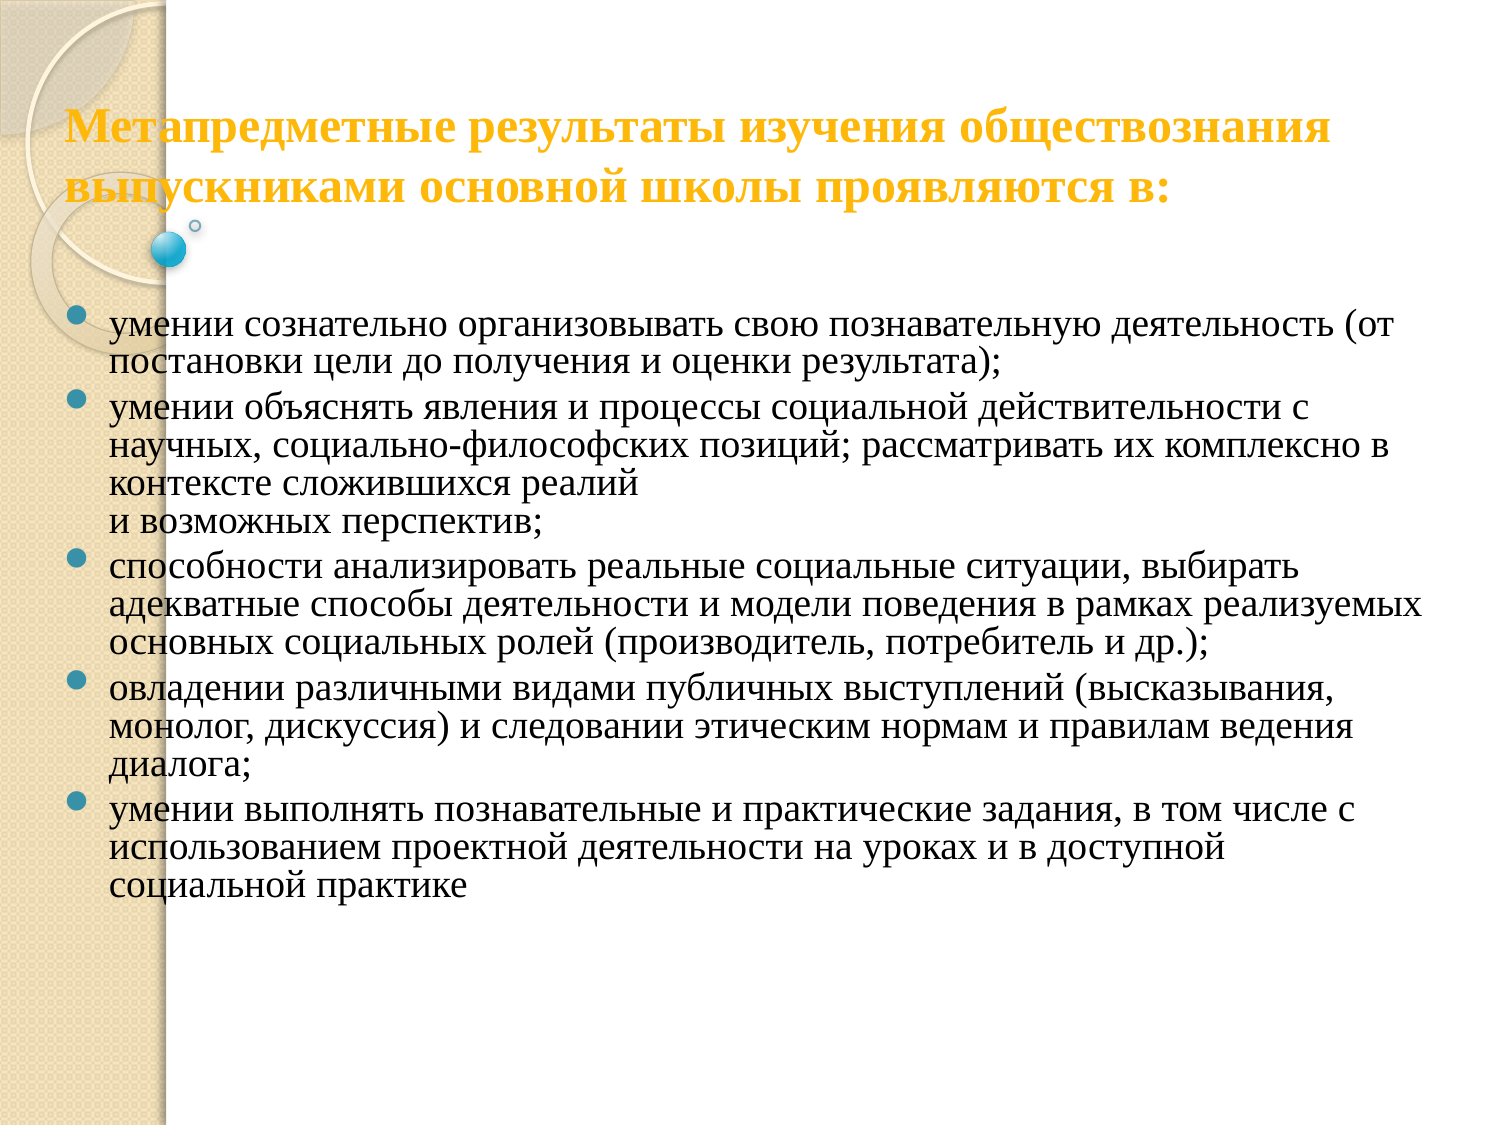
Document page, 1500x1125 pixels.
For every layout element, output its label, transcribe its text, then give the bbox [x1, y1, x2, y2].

subtitle умении сознательно организовывать свою познавательную деятельность (от постановки цели до получения и оценки результата); умении объяснять явления и процессы социальной действительности с научных, социально-философских позиций; рассматривать их комплексно в контексте сложившихся реалий и возможных перспектив; способности анализировать реальные социальные ситуации, выбирать адекватные способы деятельности и модели поведения в рамках реализуемых основных социальных ролей (производитель, потребитель и др.); овладении различными видами публичных выступлений (высказывания, монолог, дискуссия) и следовании этическим нормам и правилам ведения диалога; умении выполнять познавательные и практические задания, в том числе с использованием проектной деятельности на уроках и в доступной социальной практике [49, 250, 1445, 1001]
title Метапредметные результаты изучения обществознания выпускниками основной школы проявляются в: [49, 37, 1450, 220]
